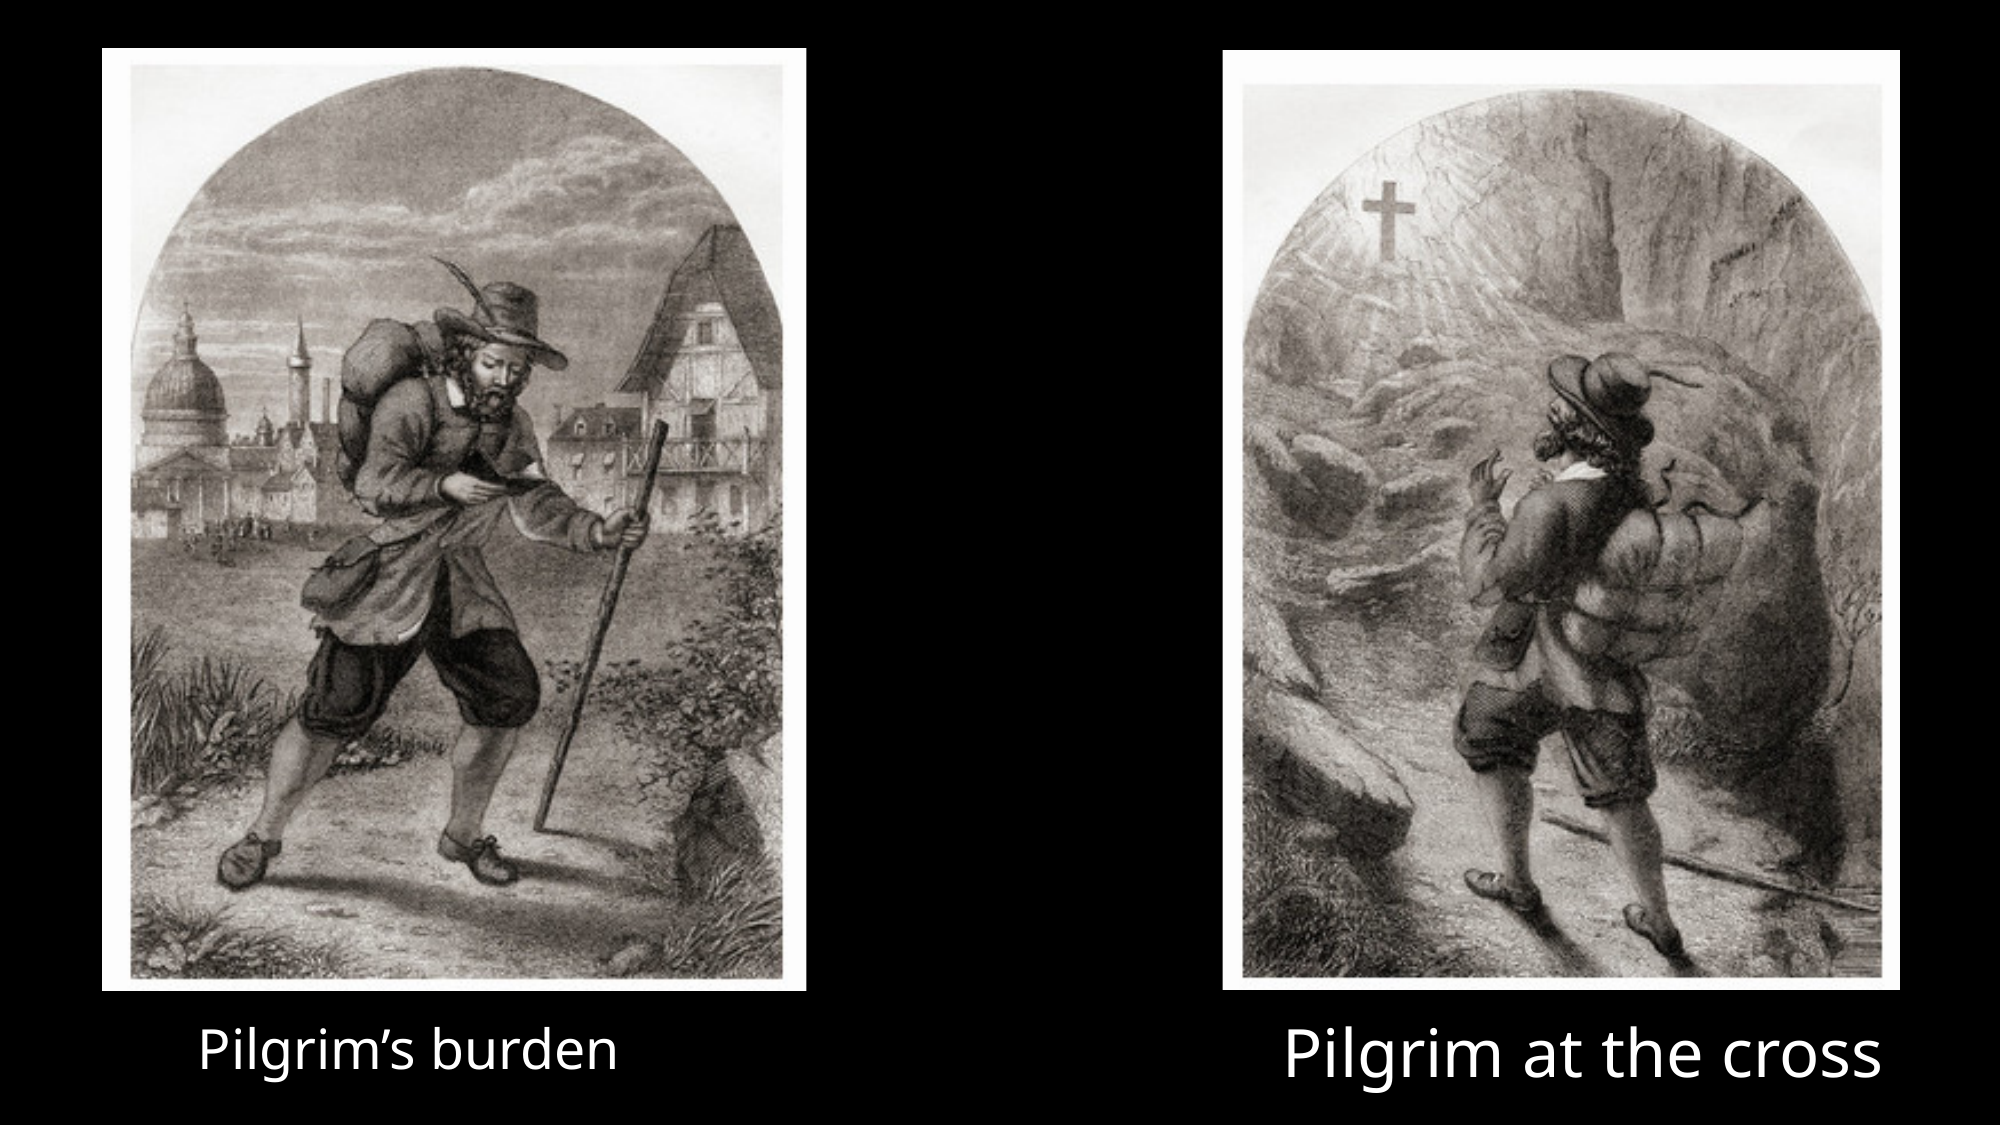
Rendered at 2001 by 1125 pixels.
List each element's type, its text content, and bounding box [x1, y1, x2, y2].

title Pilgrim’s burden [180, 1013, 638, 1090]
text_box Pilgrim at the cross [1267, 1003, 1900, 1099]
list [102, 48, 807, 991]
picture [1222, 50, 1900, 990]
